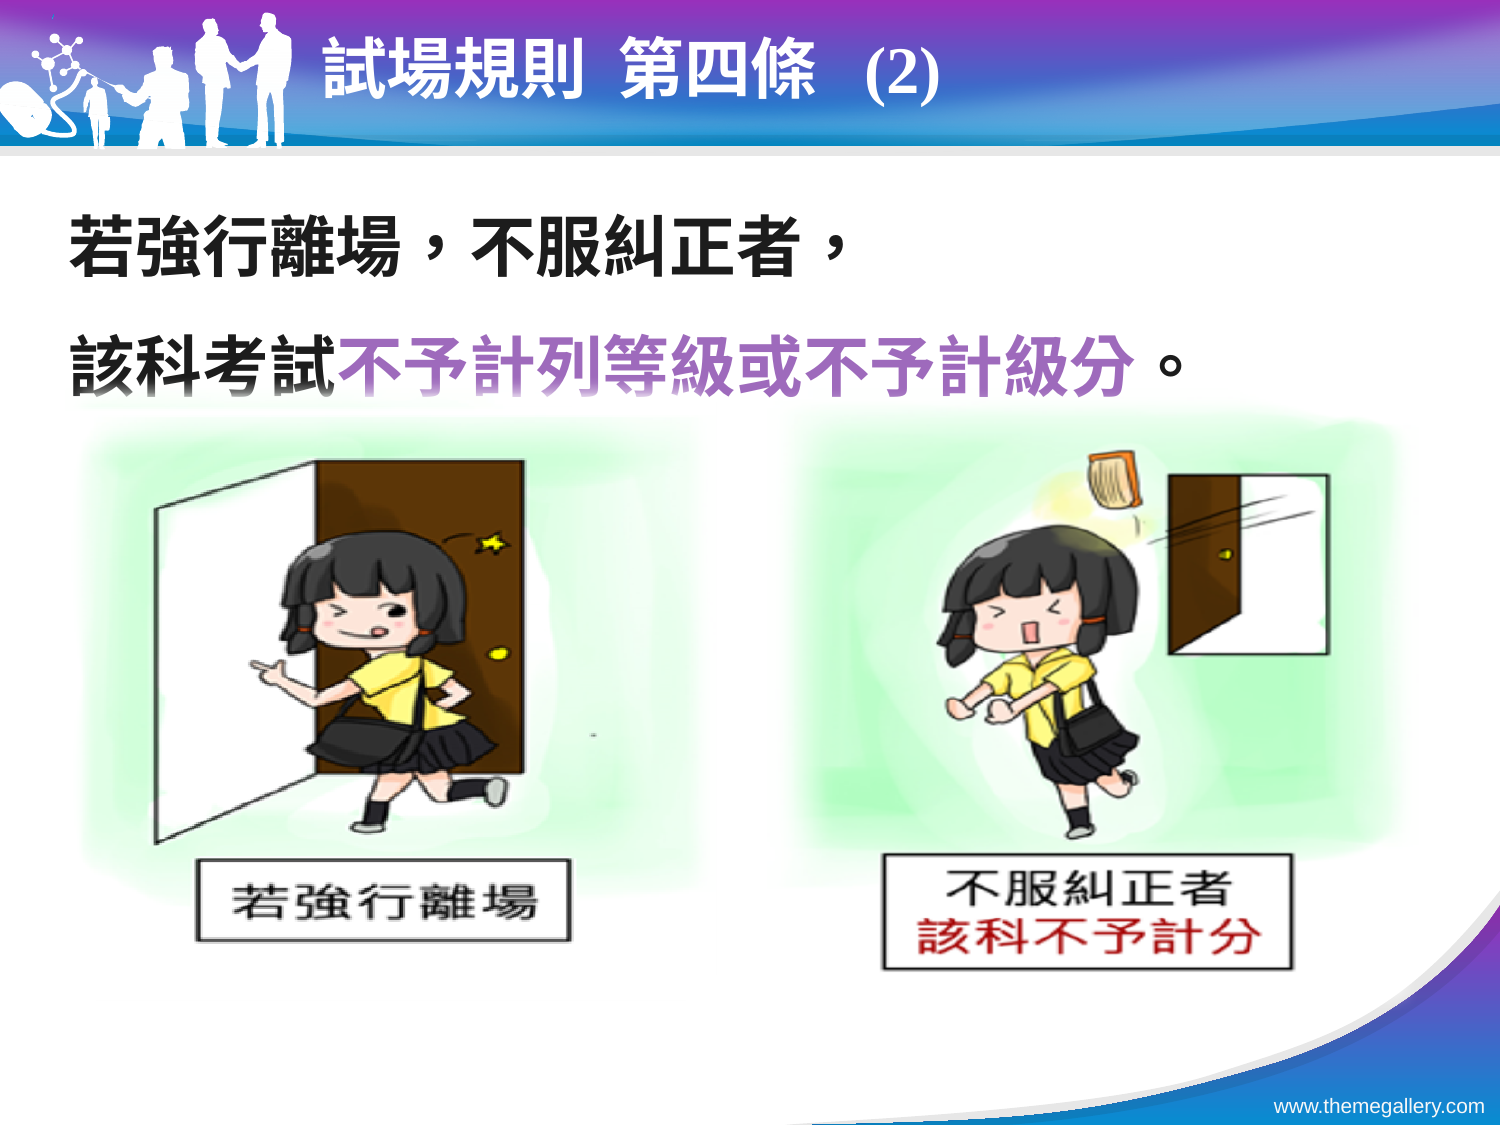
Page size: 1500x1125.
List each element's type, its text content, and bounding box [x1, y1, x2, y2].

text_box 若強行離場，不服糾正者， 該科考試不予計列等級或不予計級分。 [54, 157, 1402, 412]
picture [0, 0, 1500, 153]
picture [766, 387, 1420, 1013]
text_box 試場規則 第四條 (2) [305, 19, 958, 115]
picture [63, 375, 717, 1001]
